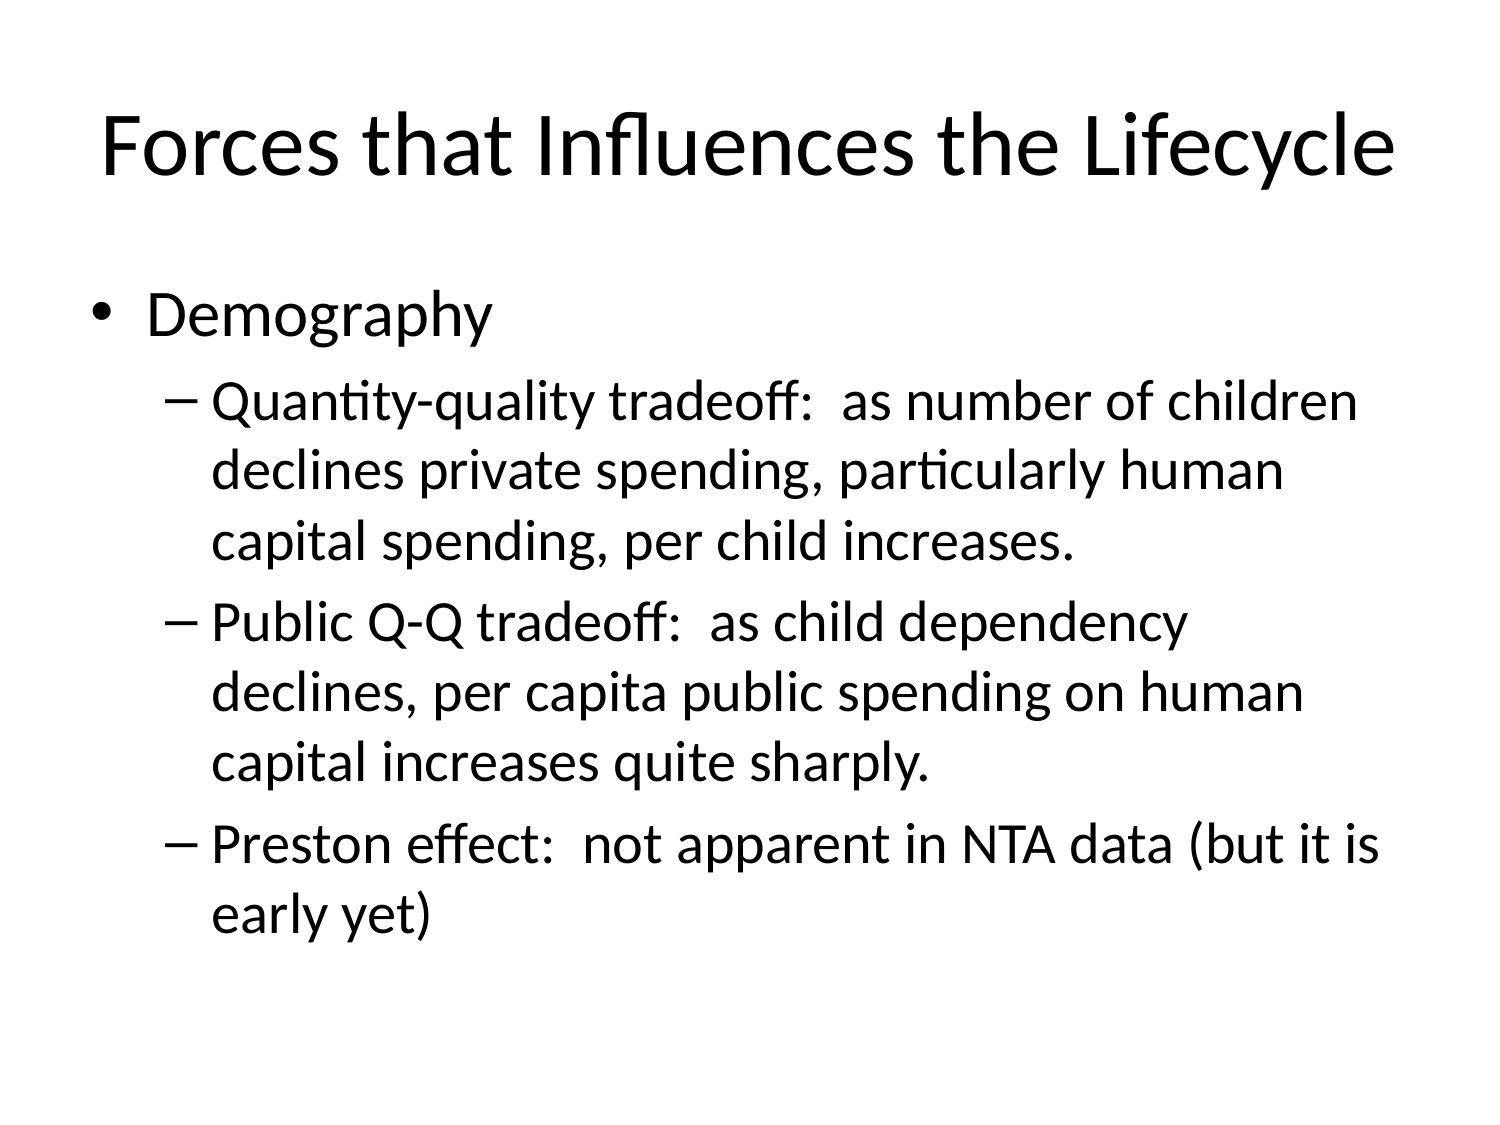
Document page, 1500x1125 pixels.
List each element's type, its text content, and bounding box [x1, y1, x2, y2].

title Forces that Influences the Lifecycle [75, 45, 1425, 233]
list Demography Quantity-quality tradeoff: as number of children declines private spending, particularly human capital spending, per child increases. Public Q-Q tradeoff: as child dependency declines, per capita public spending on human capital increases quite sharply. Preston effect: not apparent in NTA data (but it is early yet) [75, 262, 1425, 1005]
